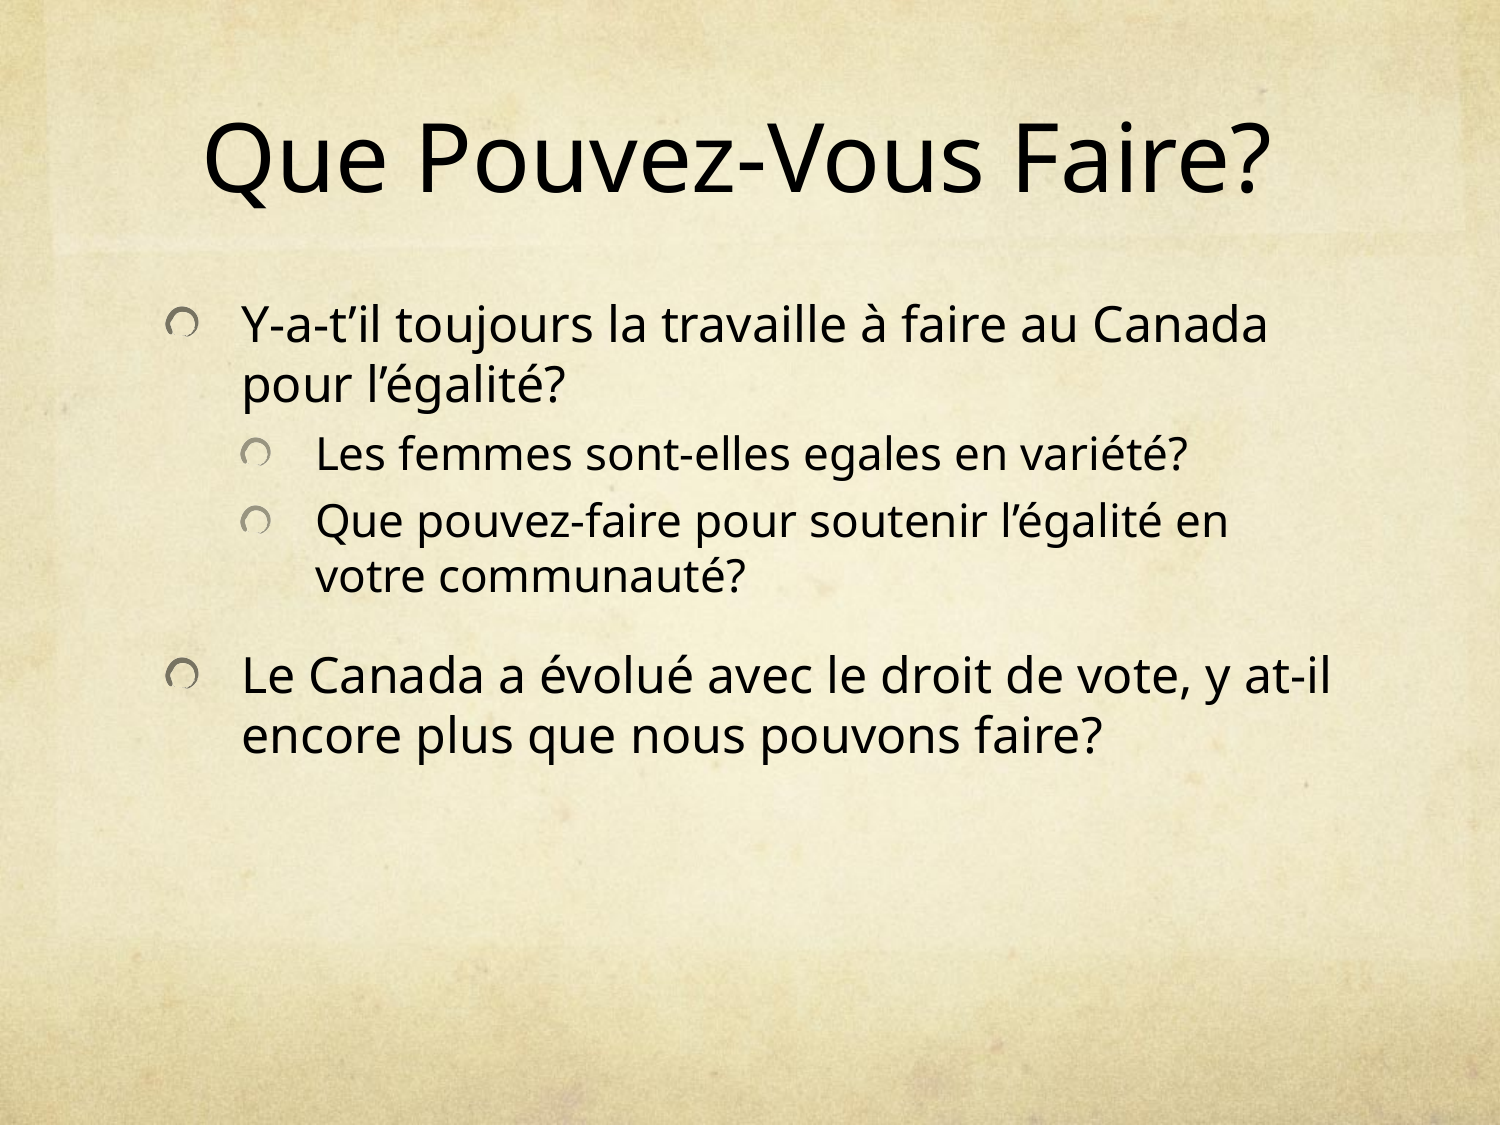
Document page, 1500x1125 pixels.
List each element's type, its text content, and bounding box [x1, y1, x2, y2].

list Y-a-t’il toujours la travaille à faire au Canada pour l’égalité? Les femmes sont-elles egales en variété? Que pouvez-faire pour soutenir l’égalité en votre communauté? Le Canada a évolué avec le droit de vote, y at-il encore plus que nous pouvons faire? [150, 284, 1350, 950]
title Que Pouvez-Vous Faire? [150, 82, 1350, 225]
picture [0, 0, 1500, 1125]
